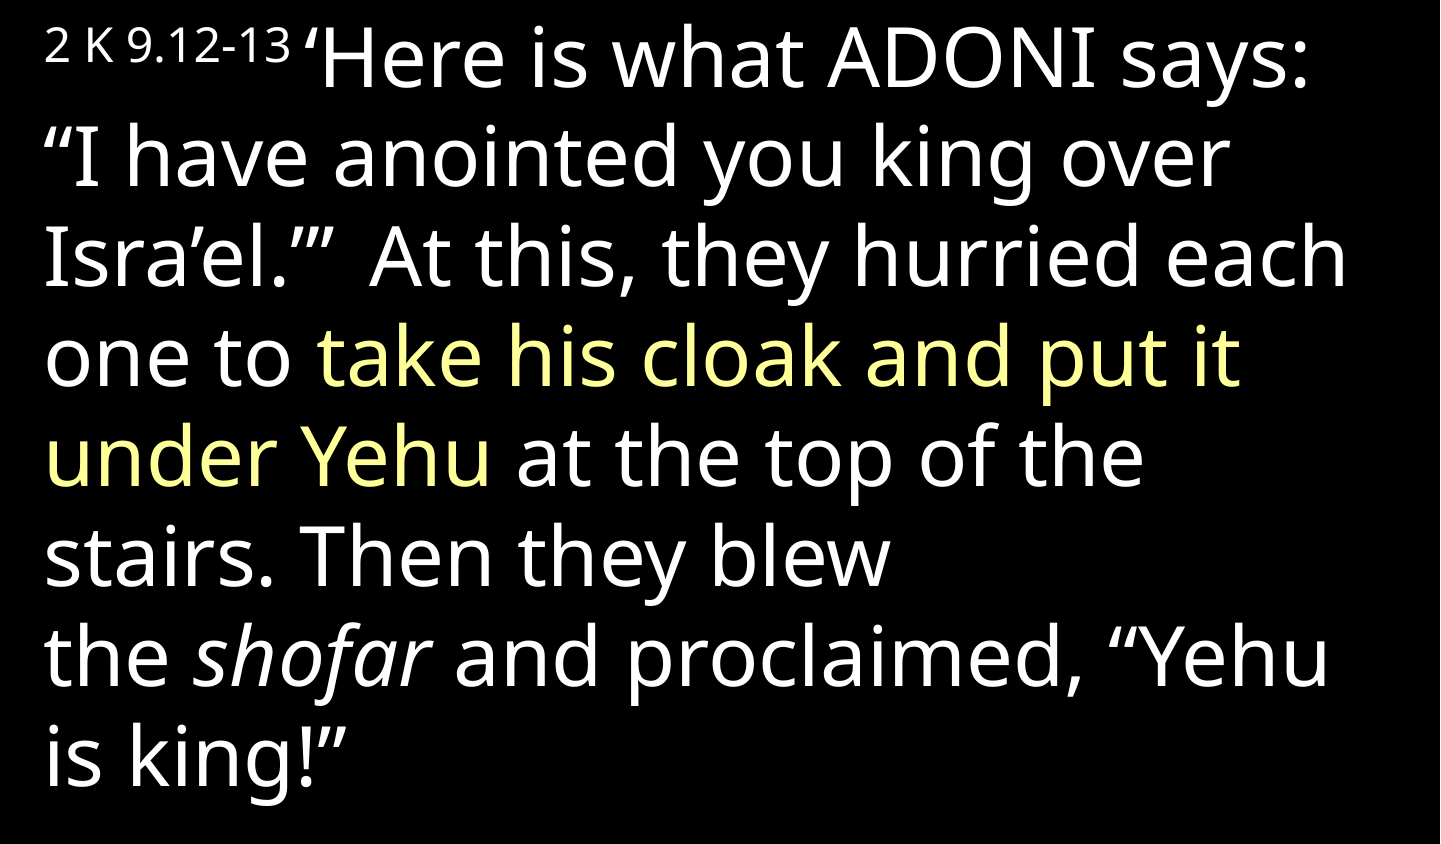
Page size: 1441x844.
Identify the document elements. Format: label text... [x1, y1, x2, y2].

subtitle 2 K 9.12-13 ‘Here is what Adoni says: “I have anointed you king over Isra’el.”’ At this, they hurried each one to take his cloak and put it under Yehu at the top of the stairs. Then they blew the shofar and proclaimed, “Yehu is king!” [36, 0, 1393, 844]
